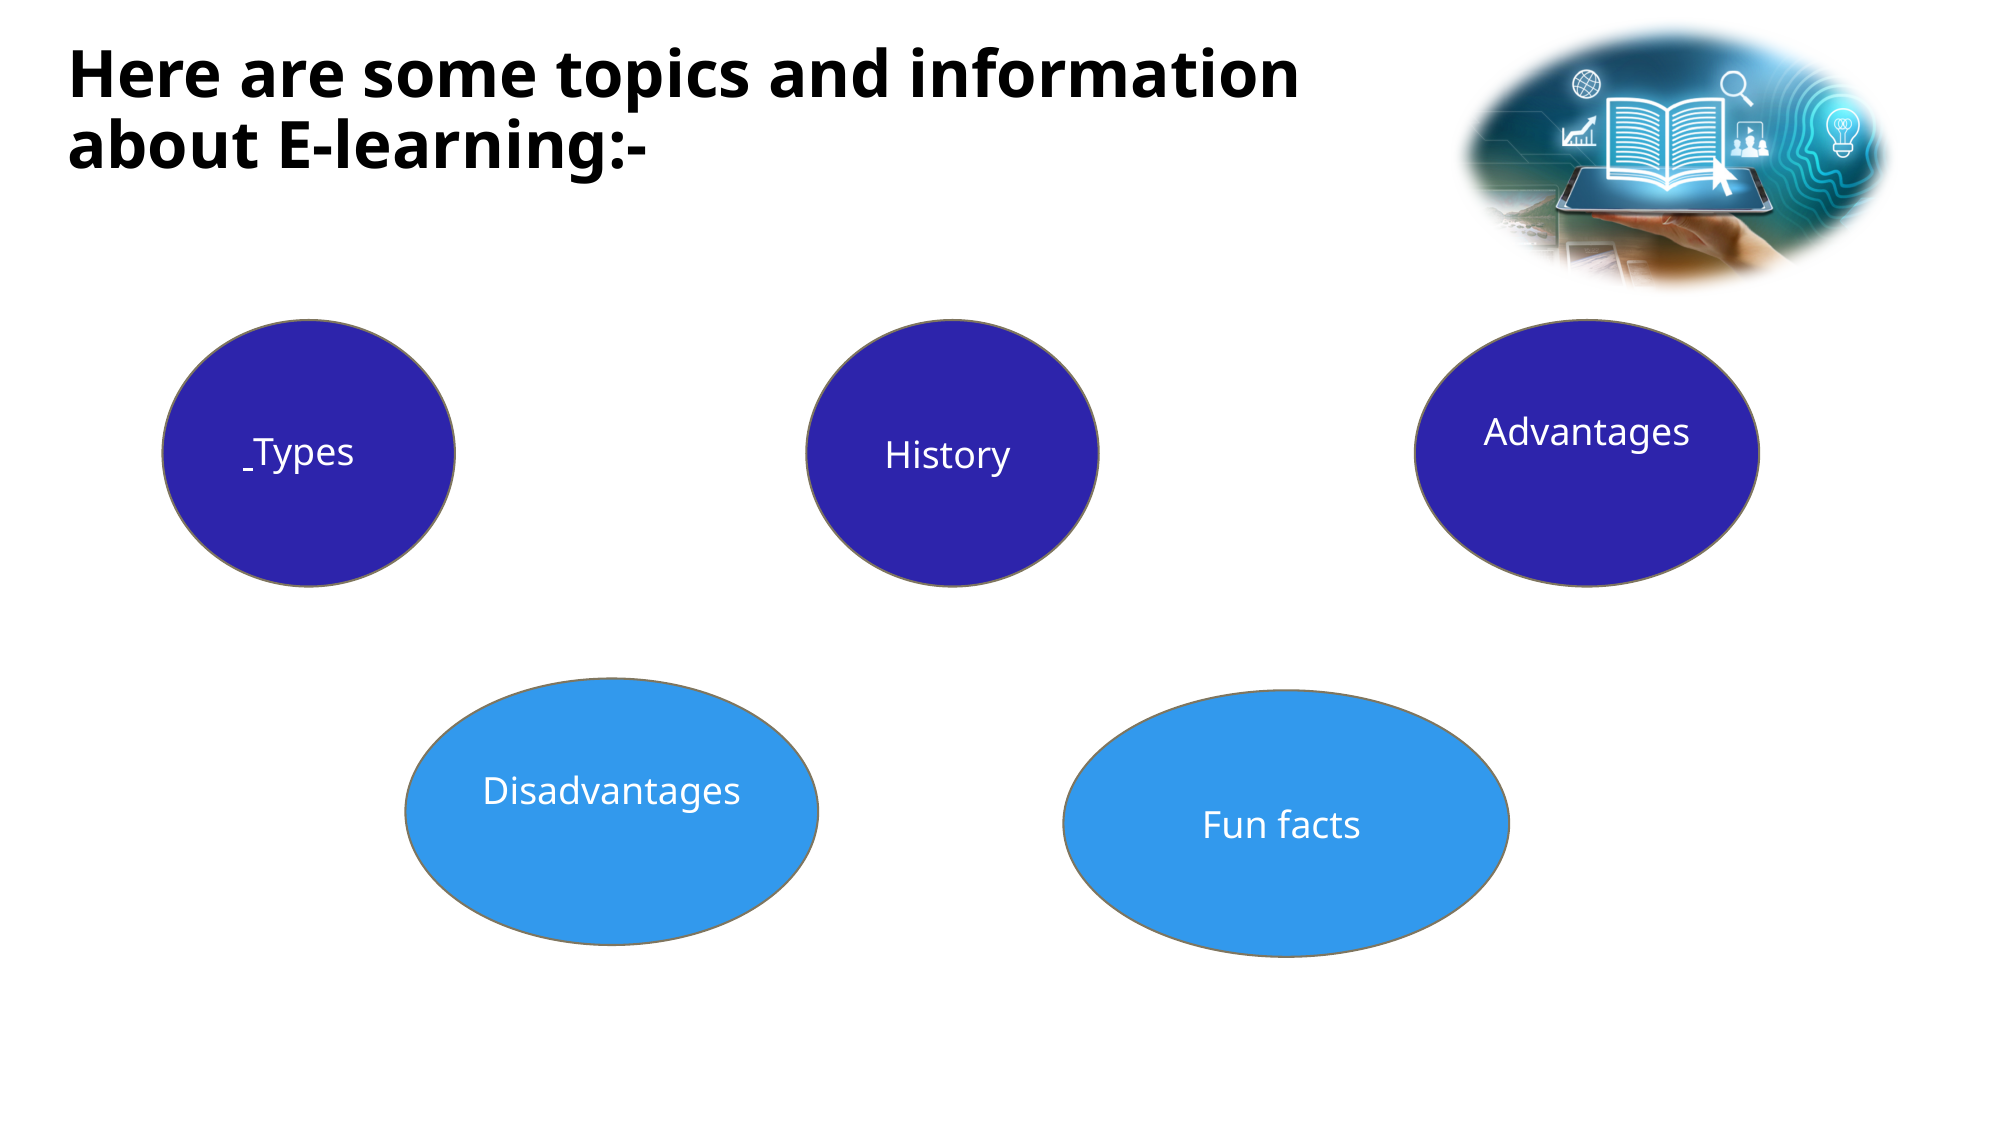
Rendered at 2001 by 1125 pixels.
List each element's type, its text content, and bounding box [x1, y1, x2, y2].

title Here are some topics and information about E-learning:- [52, 33, 1449, 190]
picture [1449, 16, 1900, 298]
text_box Advantages [1413, 318, 1761, 588]
text_box Types [161, 318, 456, 588]
text_box History [805, 318, 1100, 588]
text_box Fun facts [1062, 689, 1511, 958]
text_box Disadvantages [404, 677, 820, 947]
